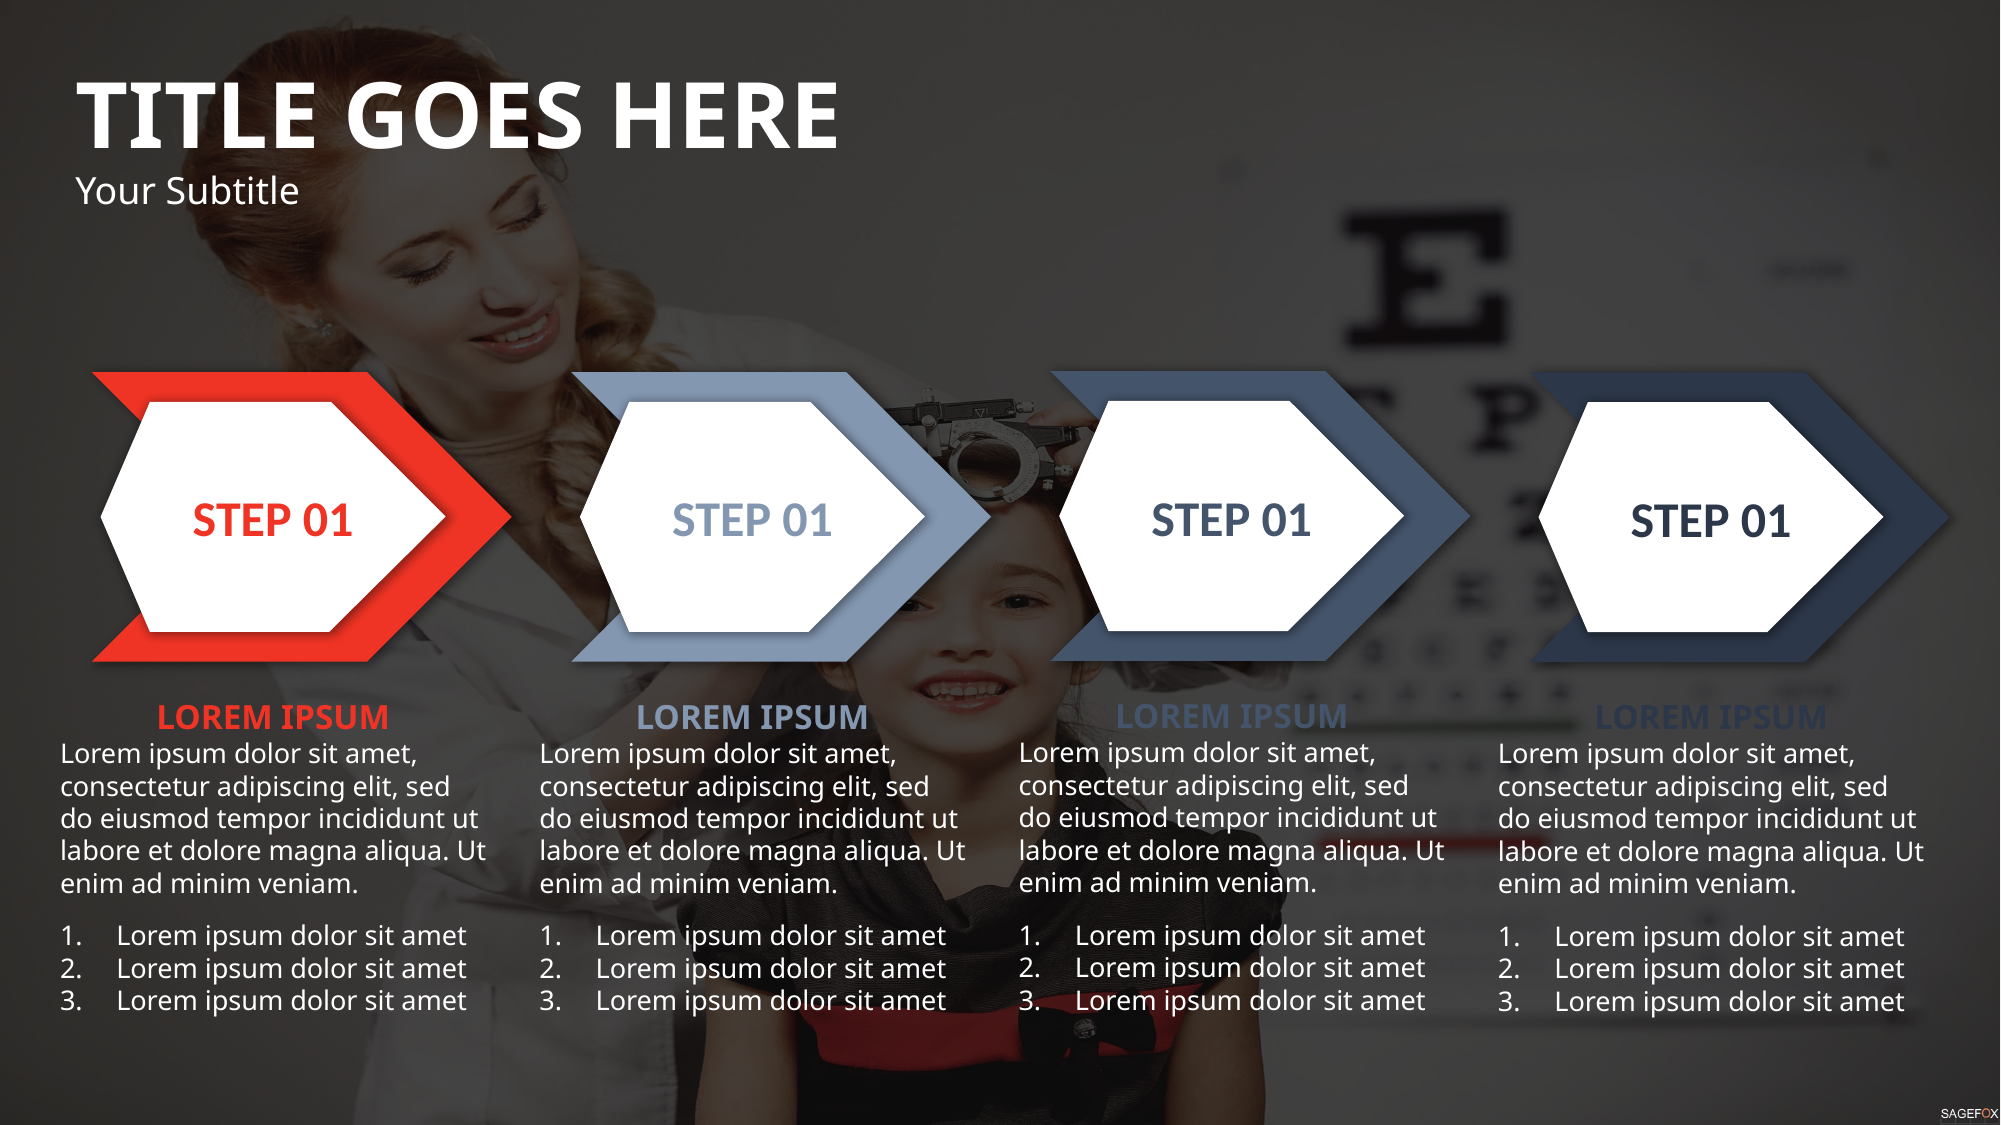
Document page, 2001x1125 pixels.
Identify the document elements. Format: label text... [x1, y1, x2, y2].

text_box LOREM IPSUM Lorem ipsum dolor sit amet, consectetur adipiscing elit, sed do eiusmod tempor incididunt ut labore et dolore magna aliqua. Ut enim ad minim veniam. Lorem ipsum dolor sit amet Lorem ipsum dolor sit amet Lorem ipsum dolor sit amet [50, 691, 497, 1022]
text_box TITLE GOES HERE Your Subtitle [60, 49, 1036, 220]
text_box [568, 371, 993, 663]
text_box LOREM IPSUM Lorem ipsum dolor sit amet, consectetur adipiscing elit, sed do eiusmod tempor incididunt ut labore et dolore magna aliqua. Ut enim ad minim veniam. Lorem ipsum dolor sit amet Lorem ipsum dolor sit amet Lorem ipsum dolor sit amet [1008, 690, 1456, 1021]
text_box STEP 01 [99, 400, 448, 633]
text_box [89, 371, 514, 663]
text_box LOREM IPSUM Lorem ipsum dolor sit amet, consectetur adipiscing elit, sed do eiusmod tempor incididunt ut labore et dolore magna aliqua. Ut enim ad minim veniam. Lorem ipsum dolor sit amet Lorem ipsum dolor sit amet Lorem ipsum dolor sit amet [1488, 691, 1935, 1022]
text_box STEP 01 [578, 400, 927, 633]
picture [0, 0, 2001, 1125]
text_box [1527, 371, 1952, 664]
text_box [1047, 370, 1472, 662]
text_box LOREM IPSUM Lorem ipsum dolor sit amet, consectetur adipiscing elit, sed do eiusmod tempor incididunt ut labore et dolore magna aliqua. Ut enim ad minim veniam. Lorem ipsum dolor sit amet Lorem ipsum dolor sit amet Lorem ipsum dolor sit amet [529, 691, 976, 1022]
text_box STEP 01 [1537, 401, 1886, 634]
text_box STEP 01 [1058, 399, 1406, 633]
